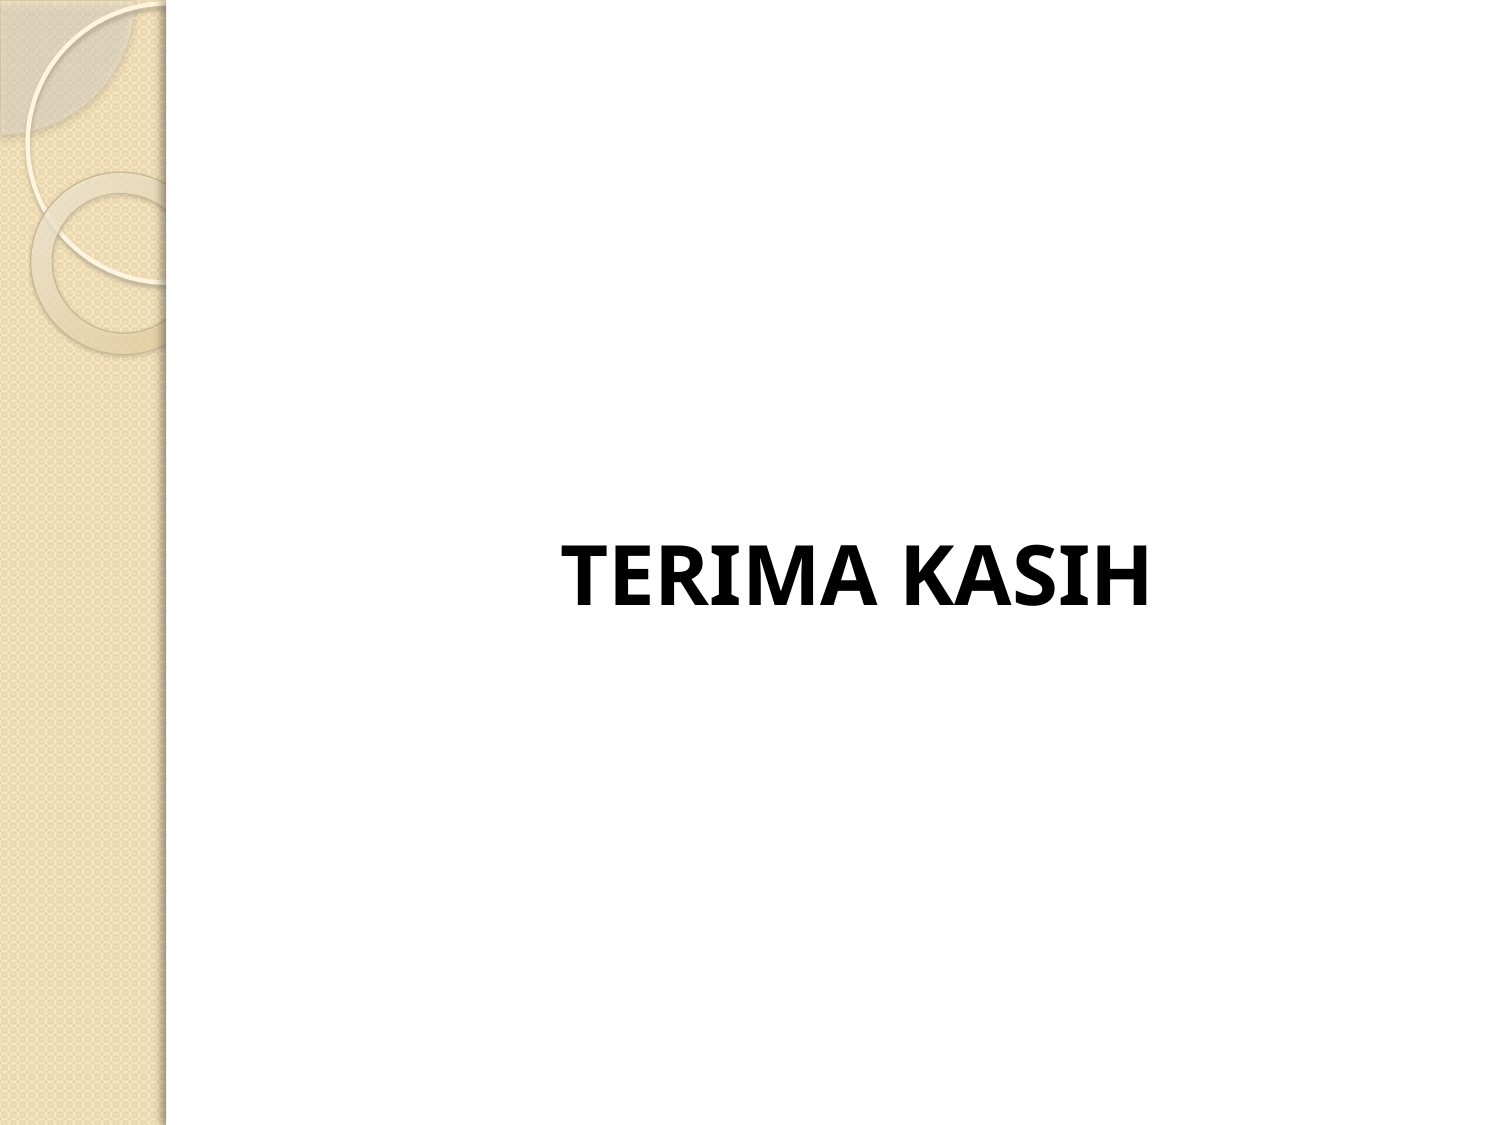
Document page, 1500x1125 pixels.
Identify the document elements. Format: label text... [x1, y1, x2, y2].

list TERIMA KASIH [235, 237, 1466, 1025]
